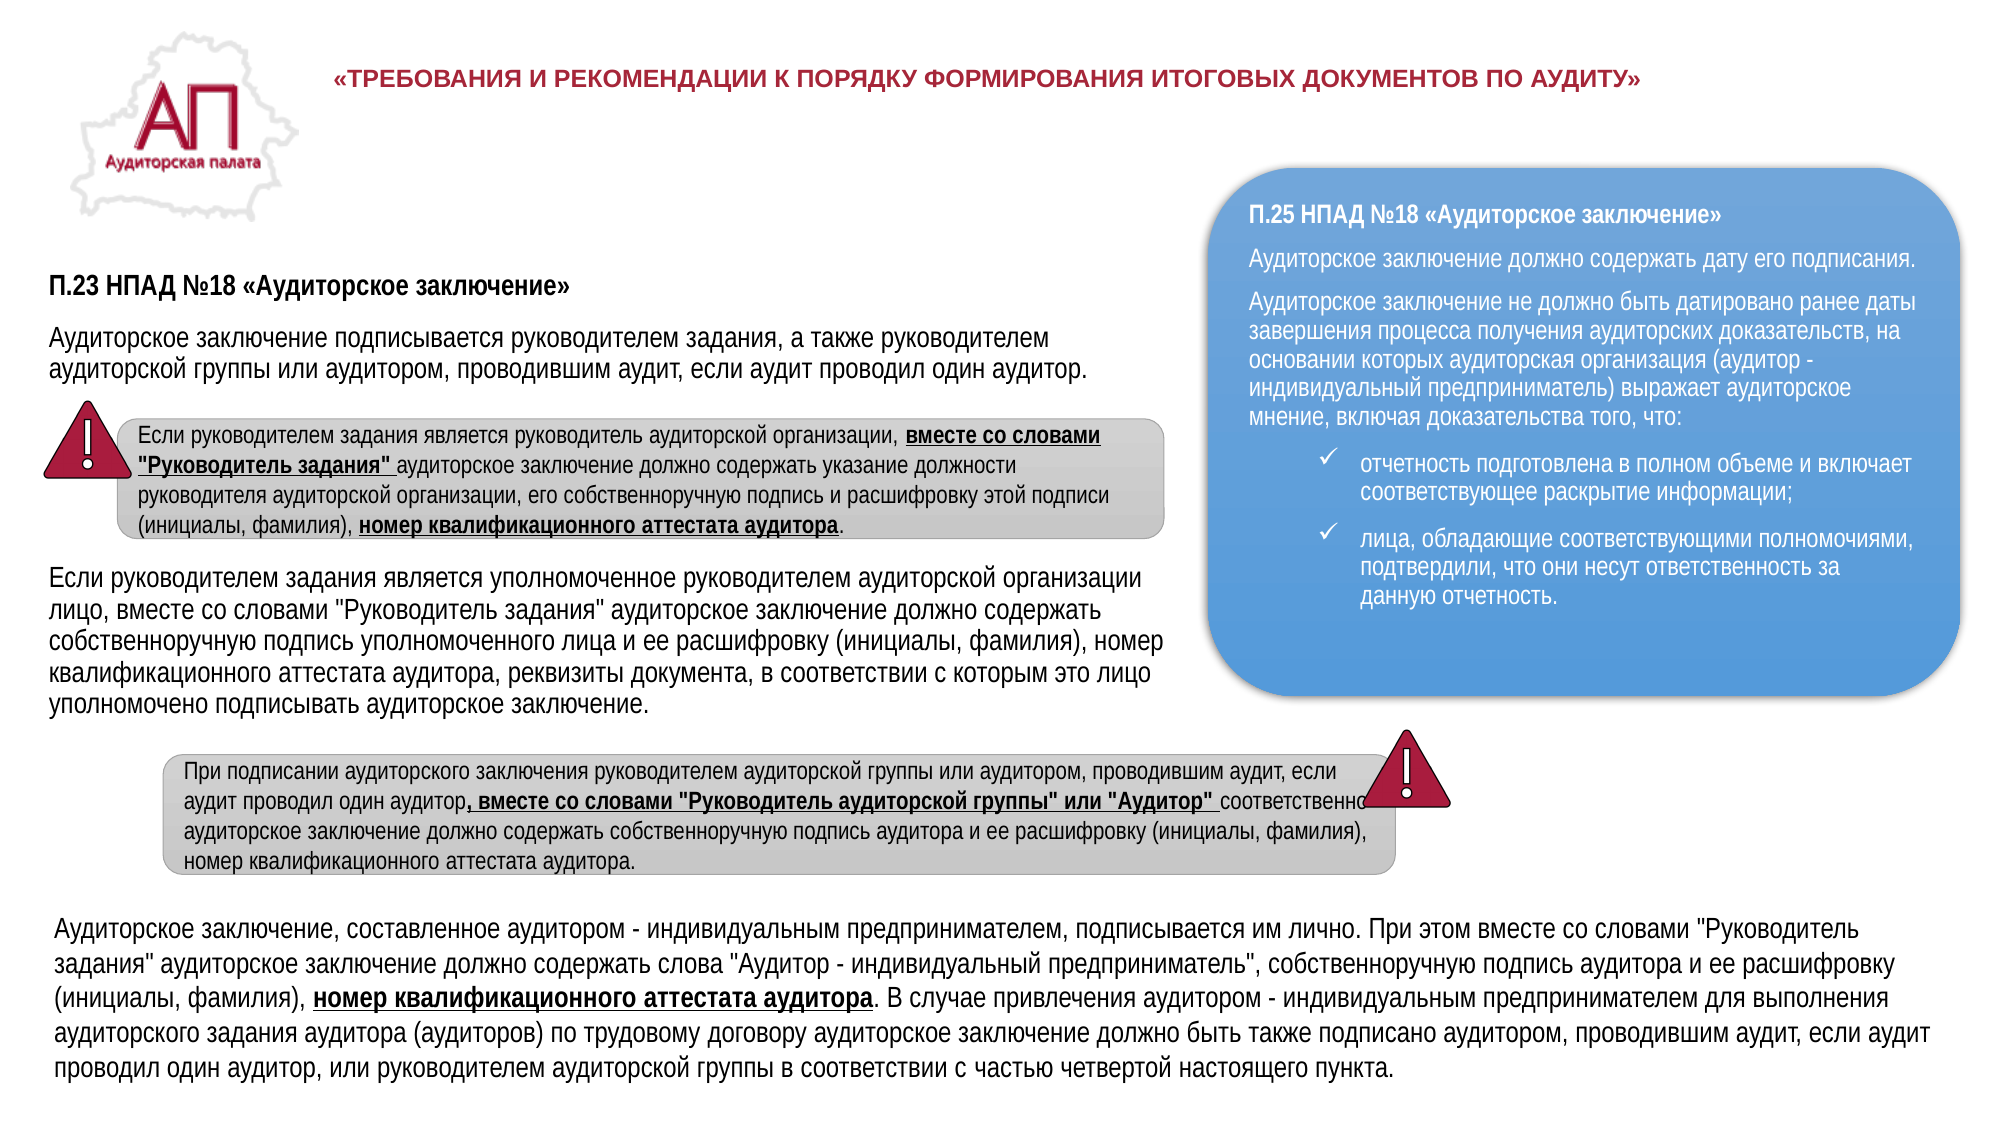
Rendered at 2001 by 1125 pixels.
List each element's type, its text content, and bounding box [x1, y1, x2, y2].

picture [70, 31, 299, 222]
text_box Если руководителем задания является руководитель аудиторской организации, вместе со словами "Руководитель задания" аудиторское заключение должно содержать указание должности руководителя аудиторской организации, его собственноручную подпись и расшифровку этой подписи (инициалы, фамилия), номер квалификационного аттестата аудитора. [116, 418, 1165, 540]
text_box П.25 НПАД №18 «Аудиторское заключение» Аудиторское заключение должно содержать дату его подписания. Аудиторское заключение не должно быть датировано ранее даты завершения процесса получения аудиторских доказательств, на основании которых аудиторская организация (аудитор - индивидуальный предприниматель) выражает аудиторское мнение, включая доказательства того, что: отчетность подготовлена в полном объеме и включает соответствующее раскрытие информации; лица, обладающие соответствующими полномочиями, подтвердили, что они несут ответственность за данную отчетность. [1208, 167, 1961, 697]
text_box «ТРЕБОВАНИЯ И РЕКОМЕНДАЦИИ К ПОРЯДКУ ФОРМИРОВАНИЯ ИТОГОВЫХ ДОКУМЕНТОВ ПО АУДИТУ» [318, 55, 1967, 101]
text_box П.23 НПАД №18 «Аудиторское заключение» Аудиторское заключение подписывается руководителем задания, а также руководителем аудиторской группы или аудитором, проводившим аудит, если аудит проводил один аудитор. Если руководителем задания является уполномоченное руководителем аудиторской организации лицо, вместе со словами "Руководитель задания" аудиторское заключение должно содержать собственноручную подпись уполномоченного лица и ее расшифровку (инициалы, фамилия), номер квалификационного аттестата аудитора, реквизиты документа, в соответствии с которым это лицо уполномочено подписывать аудиторское заключение. [33, 262, 1209, 735]
picture [1358, 720, 1455, 817]
picture [39, 391, 136, 488]
text_box При подписании аудиторского заключения руководителем аудиторской группы или аудитором, проводившим аудит, если аудит проводил один аудитор, вместе со словами "Руководитель аудиторской группы" или "Аудитор" соответственно аудиторское заключение должно содержать собственноручную подпись аудитора и ее расшифровку (инициалы, фамилия), номер квалификационного аттестата аудитора. [162, 754, 1396, 875]
text_box Аудиторское заключение, составленное аудитором - индивидуальным предпринимателем, подписывается им лично. При этом вместе со словами "Руководитель задания" аудиторское заключение должно содержать слова "Аудитор - индивидуальный предприниматель", собственноручную подпись аудитора и ее расшифровку (инициалы, фамилия), номер квалификационного аттестата аудитора. В случае привлечения аудитором - индивидуальным предпринимателем для выполнения аудиторского задания аудитора (аудиторов) по трудовому договору аудиторское заключение должно быть также подписано аудитором, проводившим аудит, если аудит проводил один аудитор, или руководителем аудиторской группы в соответствии с частью четвертой настоящего пункта. [39, 901, 1961, 1092]
